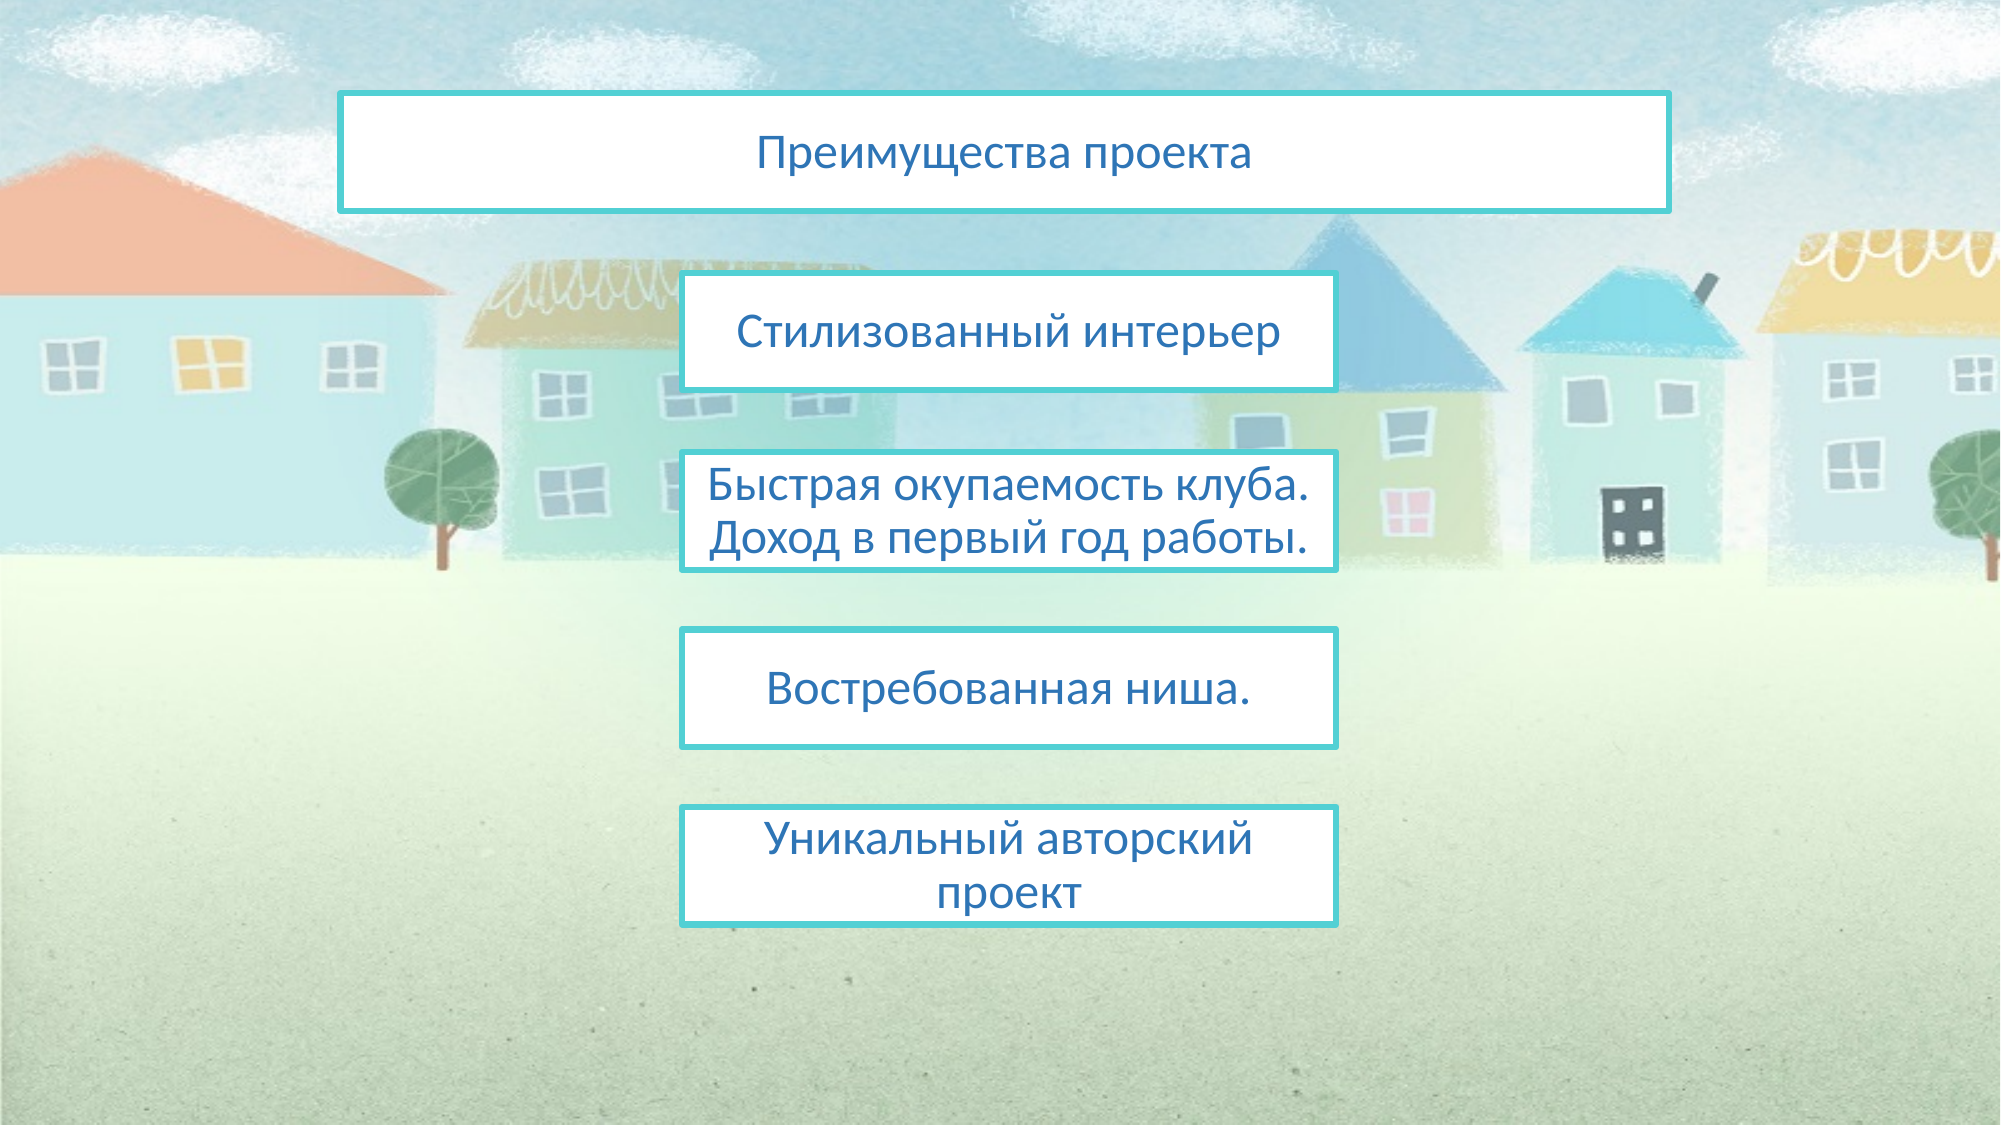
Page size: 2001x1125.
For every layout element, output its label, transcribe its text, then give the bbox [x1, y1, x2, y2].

text_box Стилизованный интерьер [681, 272, 1337, 391]
list Быстрая окупаемость клуба. Доход в первый год работы. [679, 449, 1339, 573]
text_box Преимущества проекта [340, 93, 1669, 211]
list Уникальный авторский проект [679, 804, 1339, 928]
list Востребованная ниша. [679, 626, 1339, 750]
picture [0, 0, 2001, 1125]
